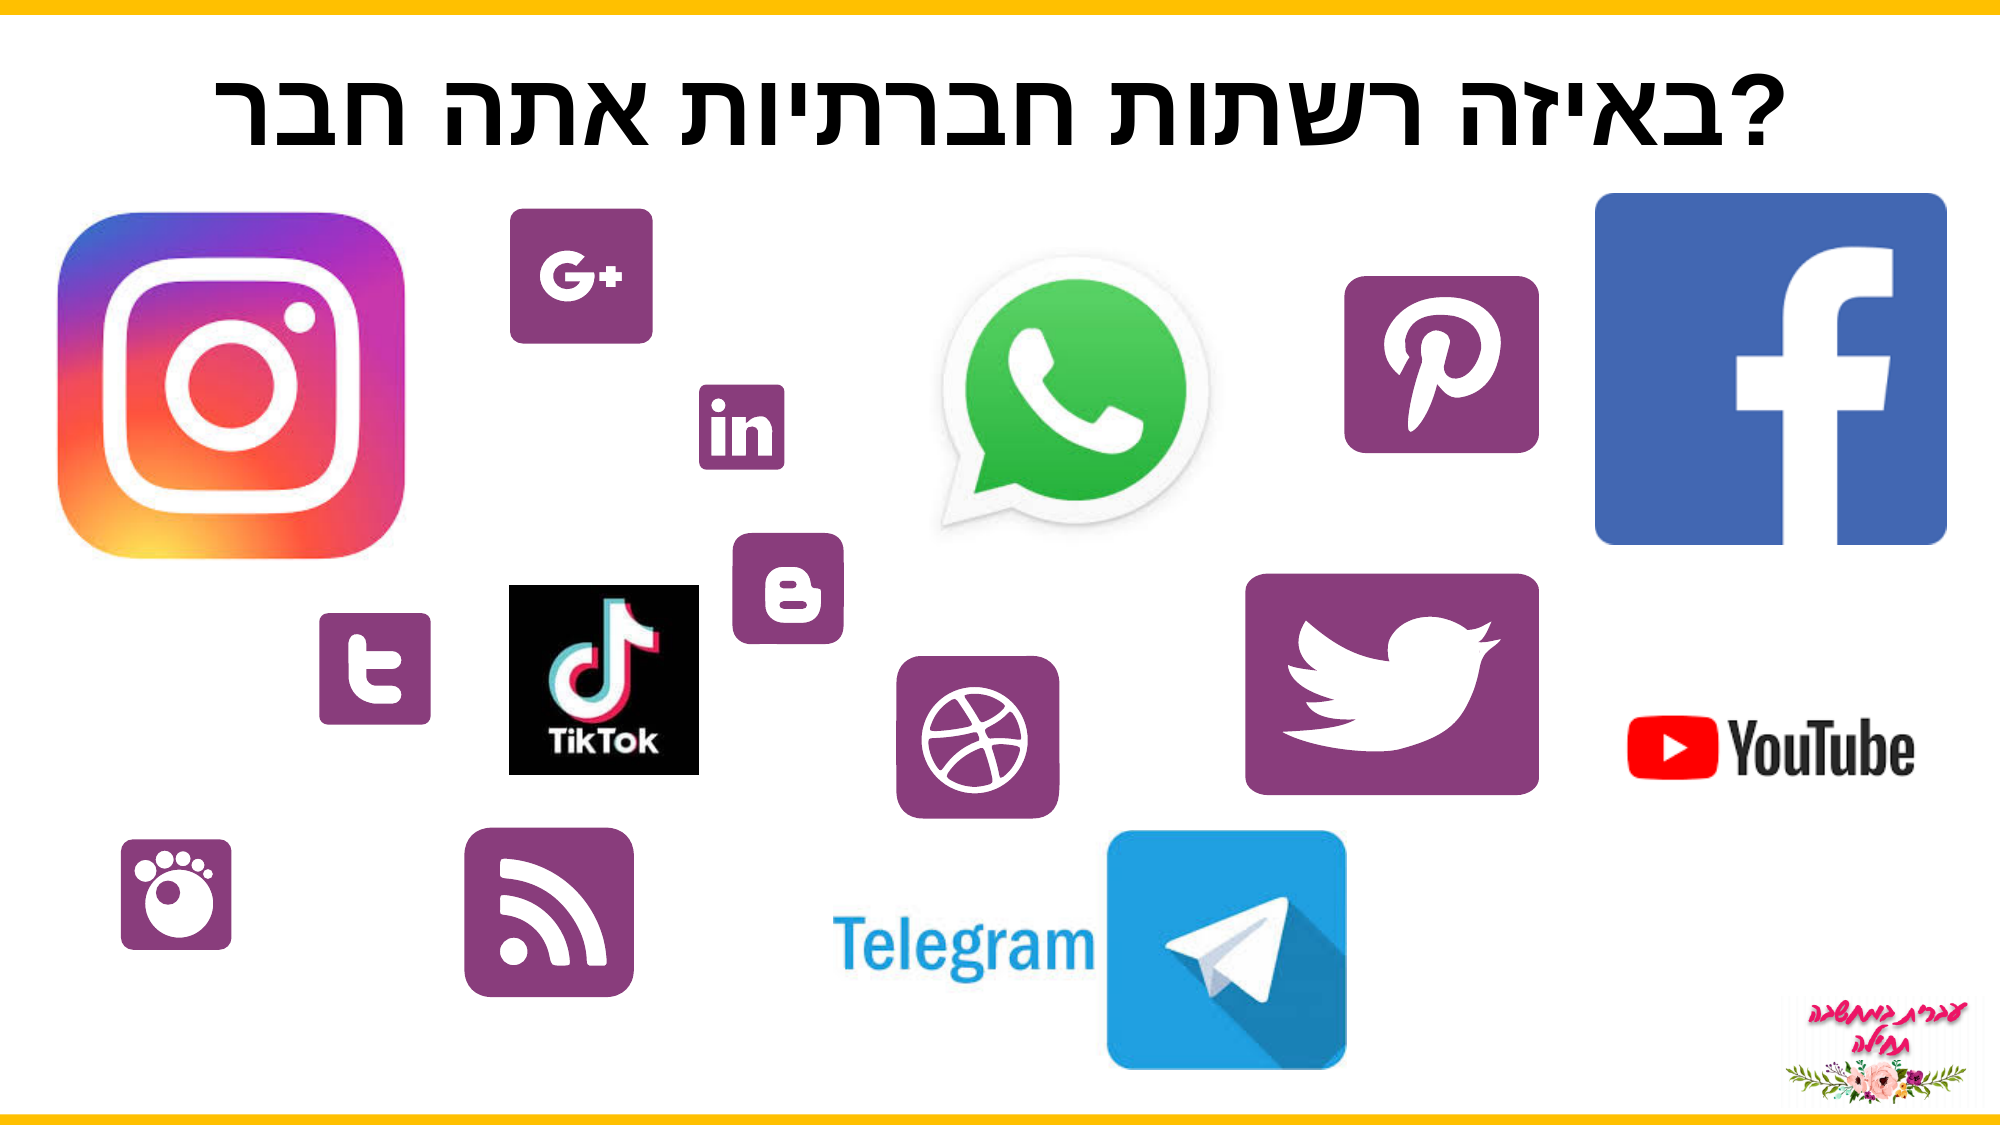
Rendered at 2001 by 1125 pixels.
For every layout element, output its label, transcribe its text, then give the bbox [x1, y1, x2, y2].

text_box [508, 207, 654, 345]
text_box [732, 532, 844, 645]
text_box [464, 827, 634, 998]
text_box [896, 655, 1060, 819]
picture [918, 236, 1234, 554]
picture [509, 585, 699, 775]
text_box [698, 383, 786, 471]
text_box [318, 612, 432, 726]
text_box [1343, 275, 1541, 455]
list באיזה רשתות חברתיות אתה חבר? [53, 55, 1952, 175]
text_box [1244, 572, 1541, 797]
picture [1779, 996, 1985, 1108]
picture [1595, 572, 1947, 924]
picture [1595, 193, 1947, 545]
picture [55, 210, 408, 562]
text_box [119, 838, 233, 951]
picture [833, 830, 1347, 1070]
